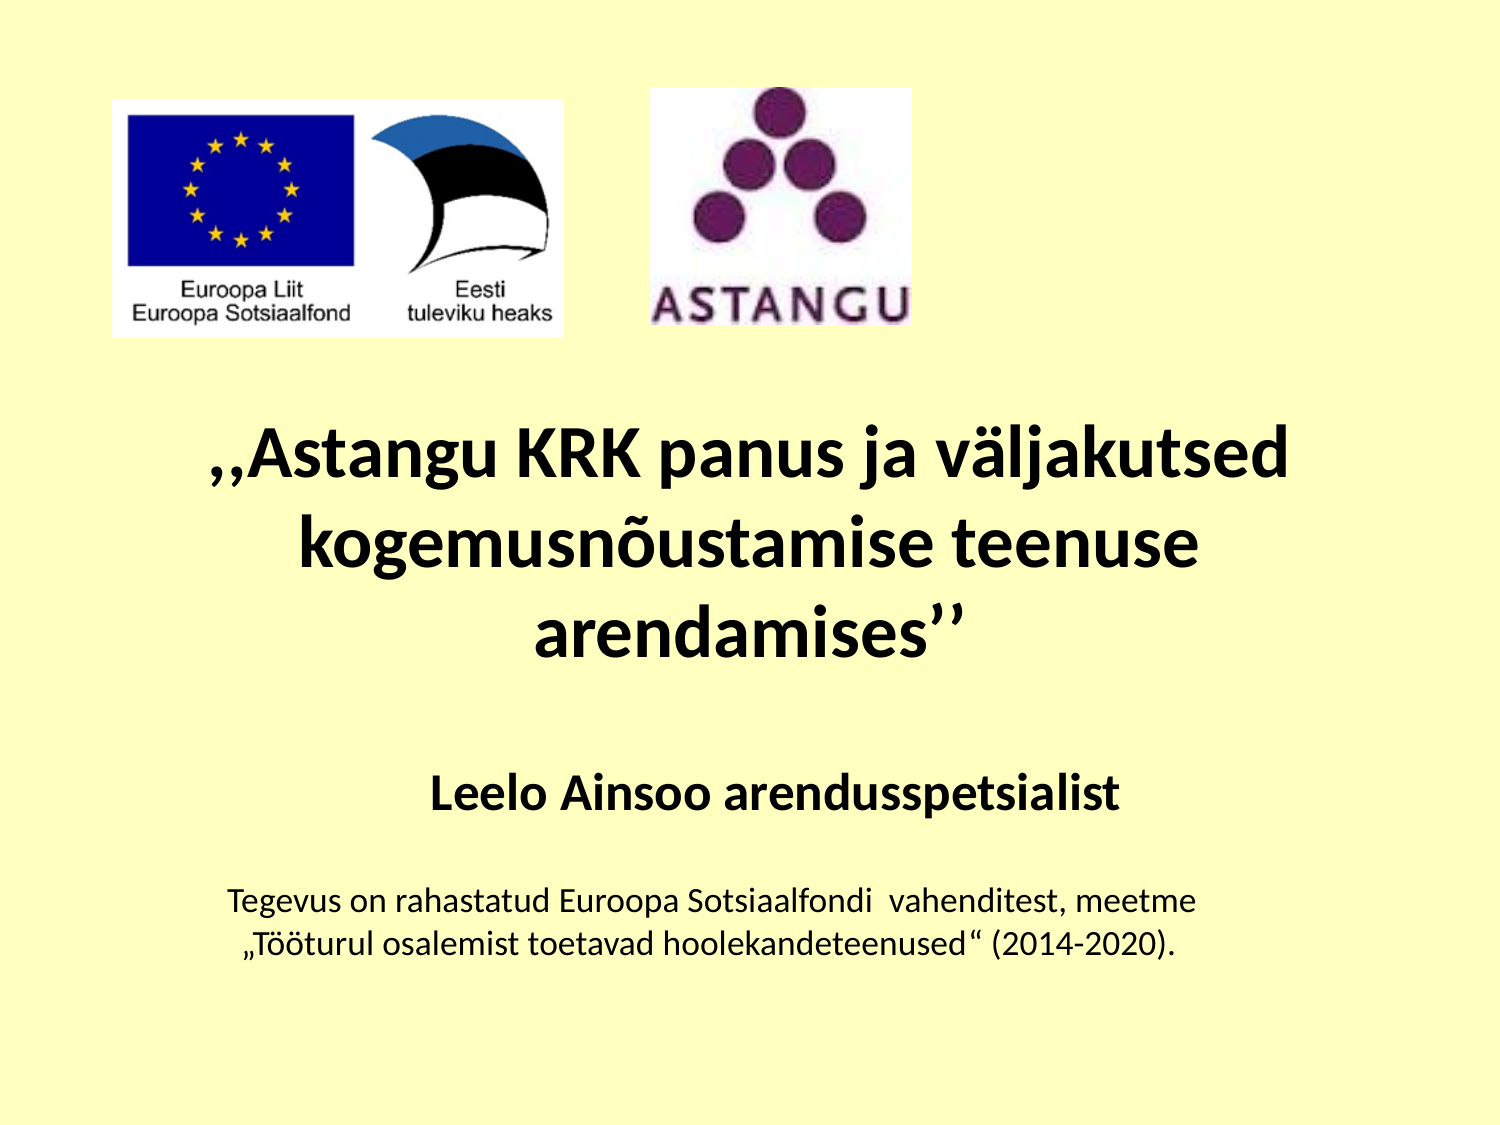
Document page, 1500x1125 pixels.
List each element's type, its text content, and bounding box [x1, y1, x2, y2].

subtitle Leelo Ainsoo arendusspetsialist Tegevus on rahastatud Euroopa Sotsiaalfondi vahenditest, meetme „Tööturul osalemist toetavad hoolekandeteenused“ (2014-2020). [200, 749, 1225, 1000]
picture [112, 99, 564, 338]
title ,,Astangu KRK panus ja väljakutsed kogemusnõustamise teenuse arendamises’’ [112, 349, 1388, 725]
picture [649, 87, 912, 326]
